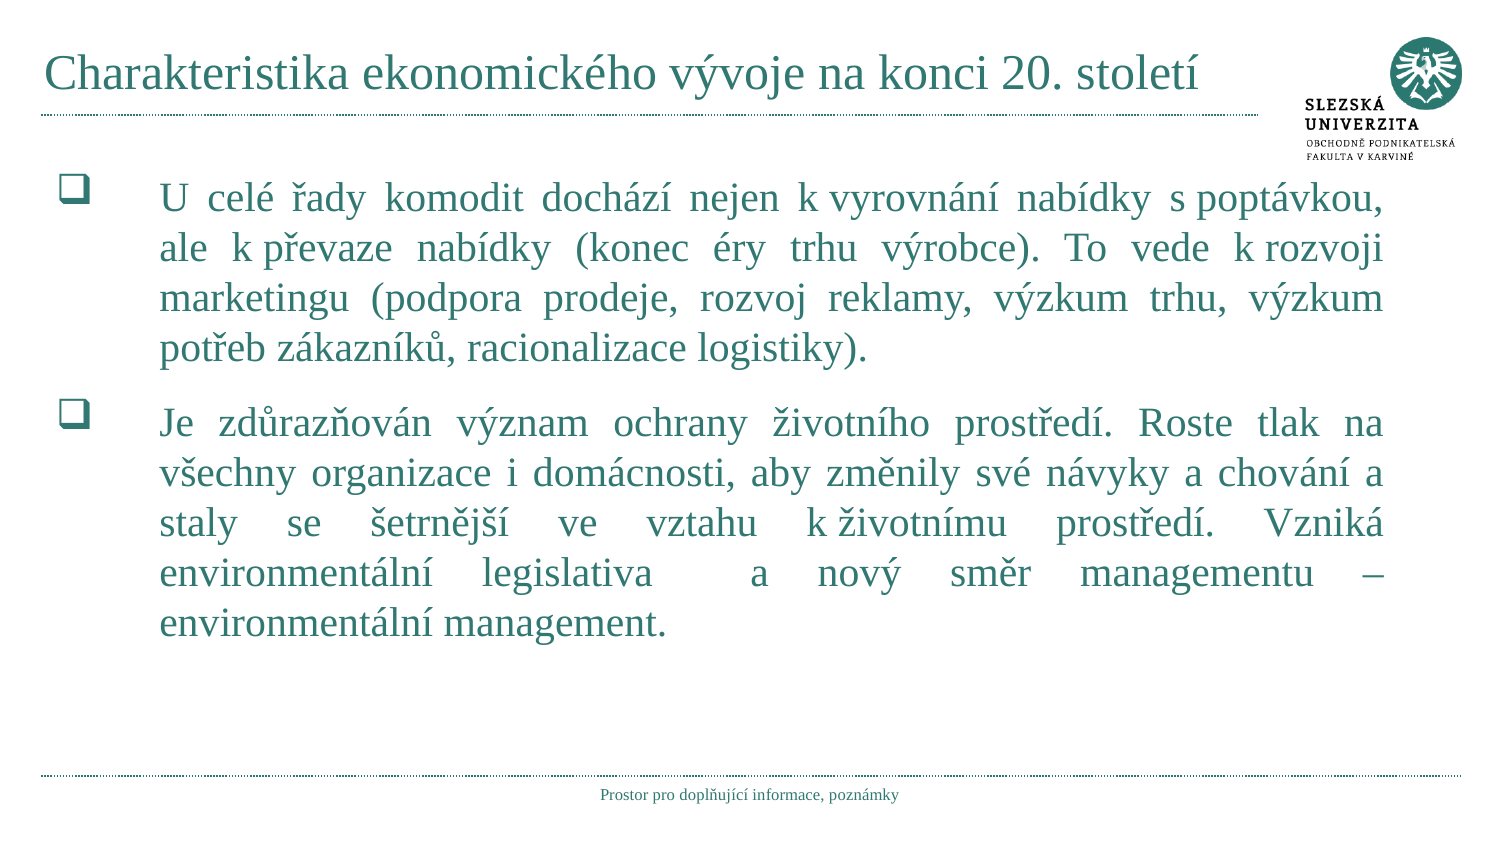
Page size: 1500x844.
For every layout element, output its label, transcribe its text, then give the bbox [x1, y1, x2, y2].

list U celé řady komodit dochází nejen k vyrovnání nabídky s poptávkou, ale k převaze nabídky (konec éry trhu výrobce). To vede k rozvoji marketingu (podpora prodeje, rozvoj reklamy, výzkum trhu, výzkum potřeb zákazníků, racionalizace logistiky). Je zdůrazňován význam ochrany životního prostředí. Roste tlak na všechny organizace i domácnosti, aby změnily své návyky a chování a staly se šetrnější ve vztahu k životnímu prostředí. Vzniká environmentální legislativa a nový směr managementu – environmentální management. [41, 161, 1400, 682]
title Charakteristika ekonomického vývoje na konci 20. století [29, 32, 1235, 116]
text_box Prostor pro doplňující informace, poznámky [442, 776, 1058, 811]
picture [1305, 37, 1462, 160]
